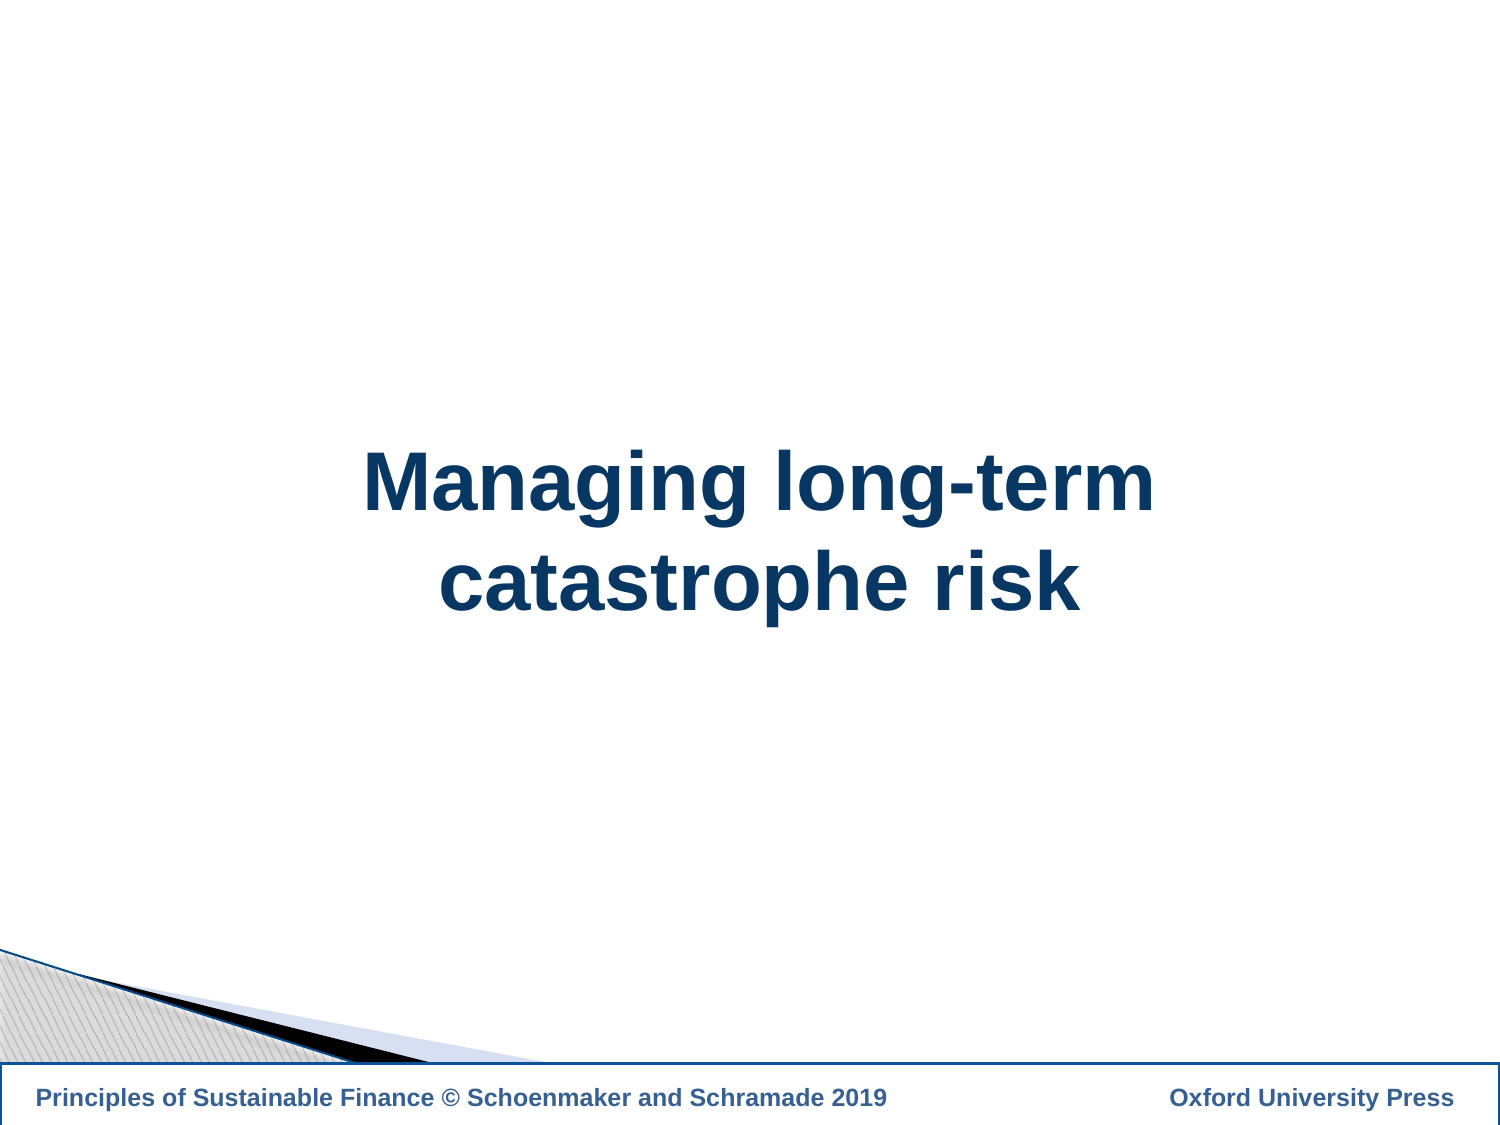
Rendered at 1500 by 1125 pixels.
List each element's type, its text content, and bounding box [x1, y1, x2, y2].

title Managing long-term catastrophe risk [100, 385, 1420, 669]
text_box Principles of Sustainable Finance © Schoenmaker and Schramade 2019 Oxford University Press [0, 1063, 1500, 1125]
